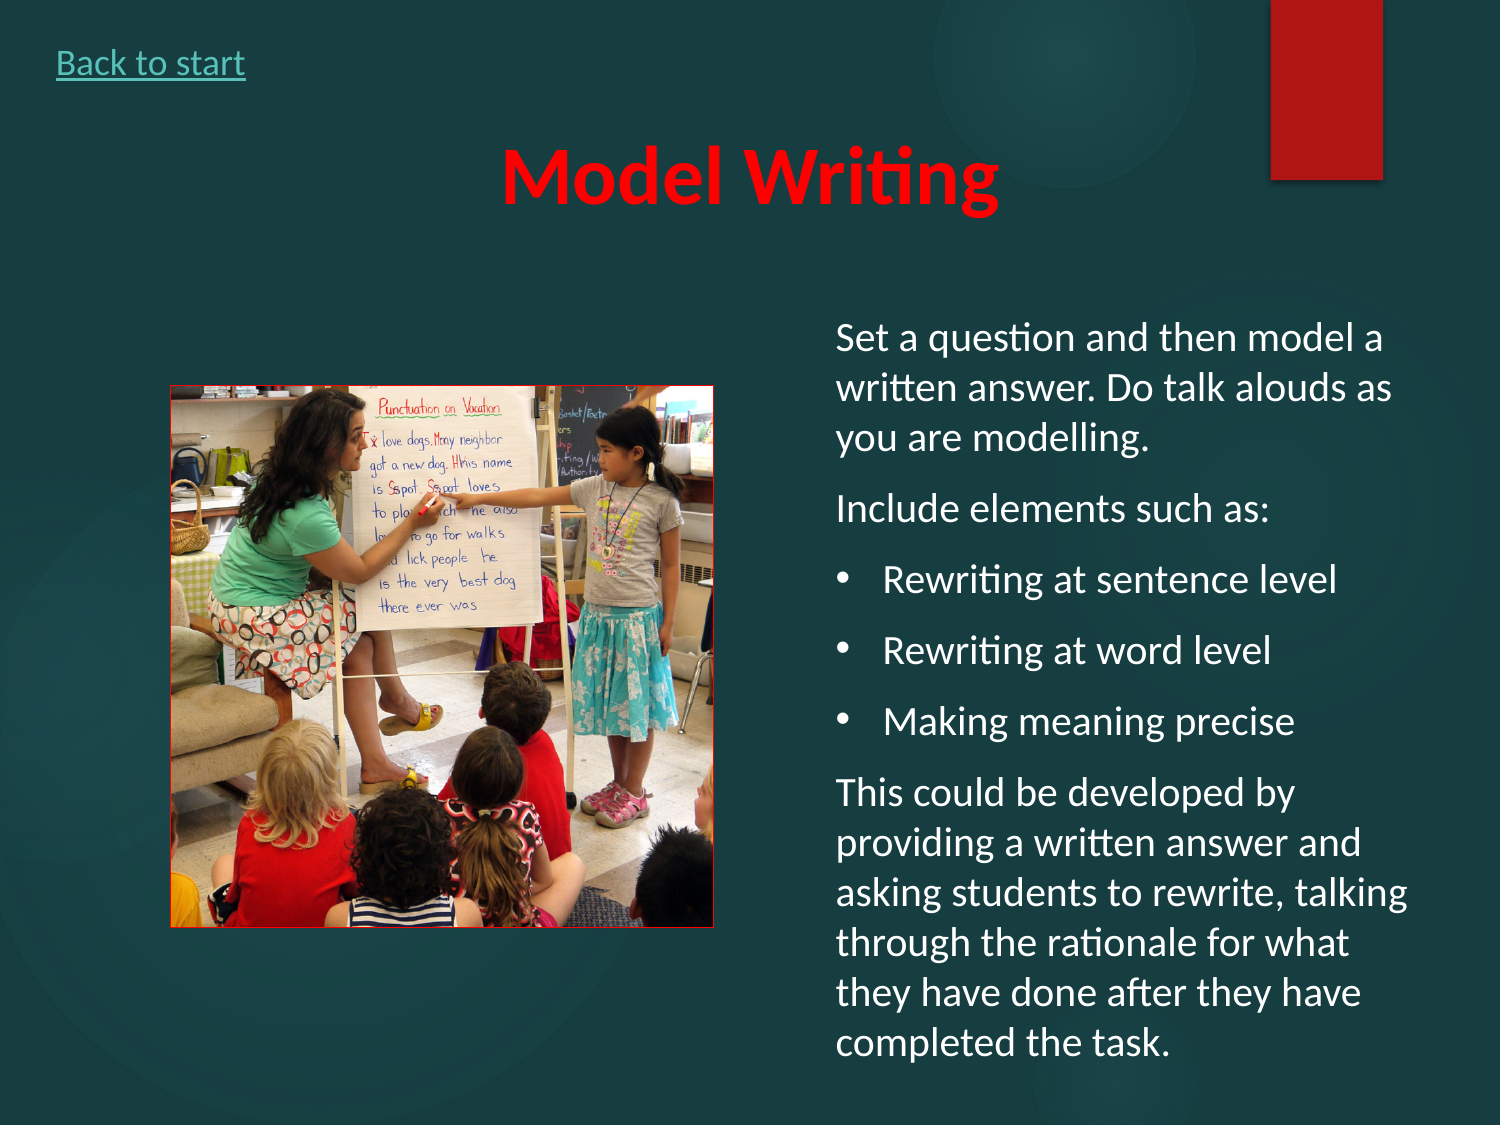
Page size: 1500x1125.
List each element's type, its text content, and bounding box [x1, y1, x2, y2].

text_box Back to start [41, 30, 311, 91]
picture [170, 385, 714, 928]
title Model Writing [442, 113, 1058, 233]
text_box Set a question and then model a written answer. Do talk alouds as you are modelling. Include elements such as: Rewriting at sentence level Rewriting at word level Making meaning precise This could be developed by providing a written answer and asking students to rewrite, talking through the rationale for what they have done after they have completed the task. [820, 302, 1447, 1072]
